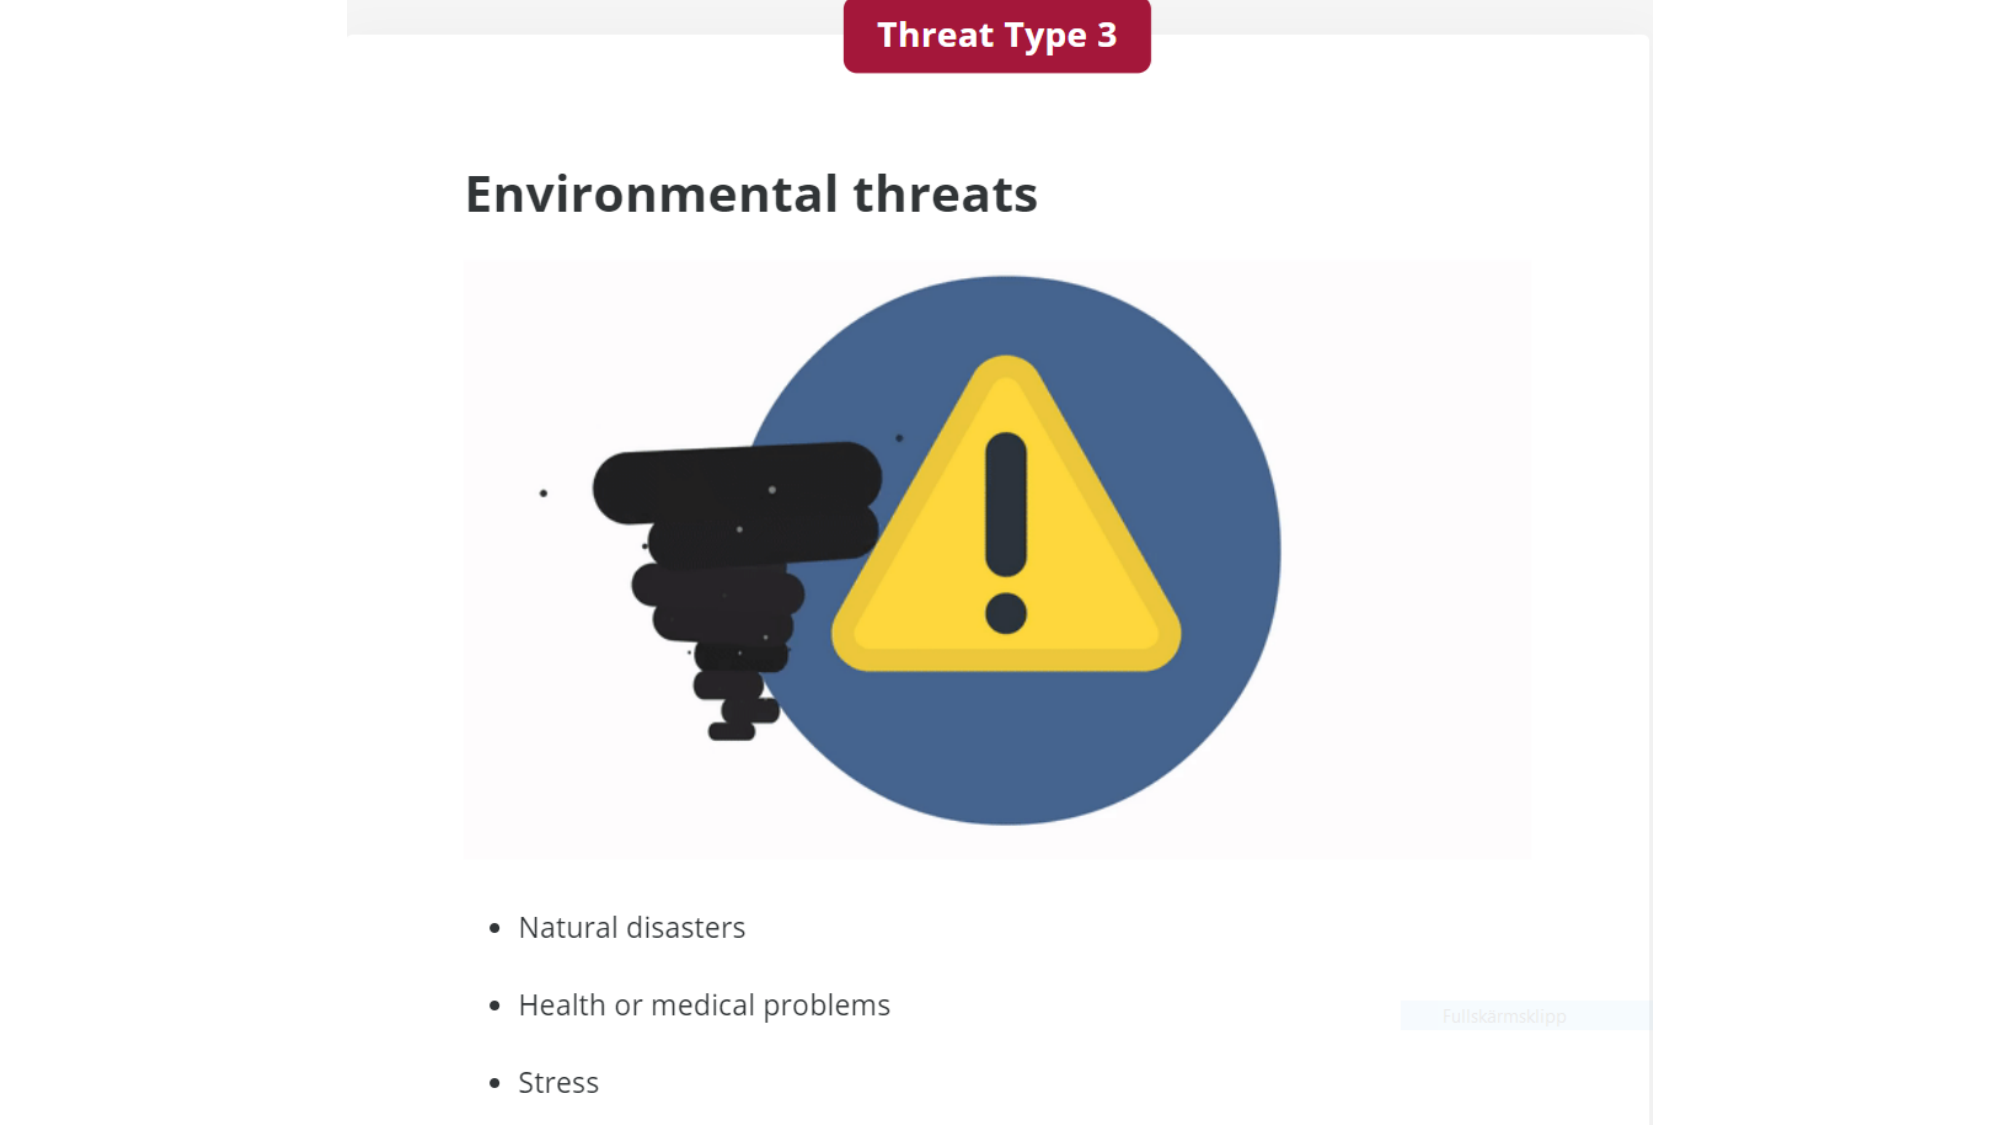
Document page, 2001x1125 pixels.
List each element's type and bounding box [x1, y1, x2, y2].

picture [347, 0, 1653, 1125]
